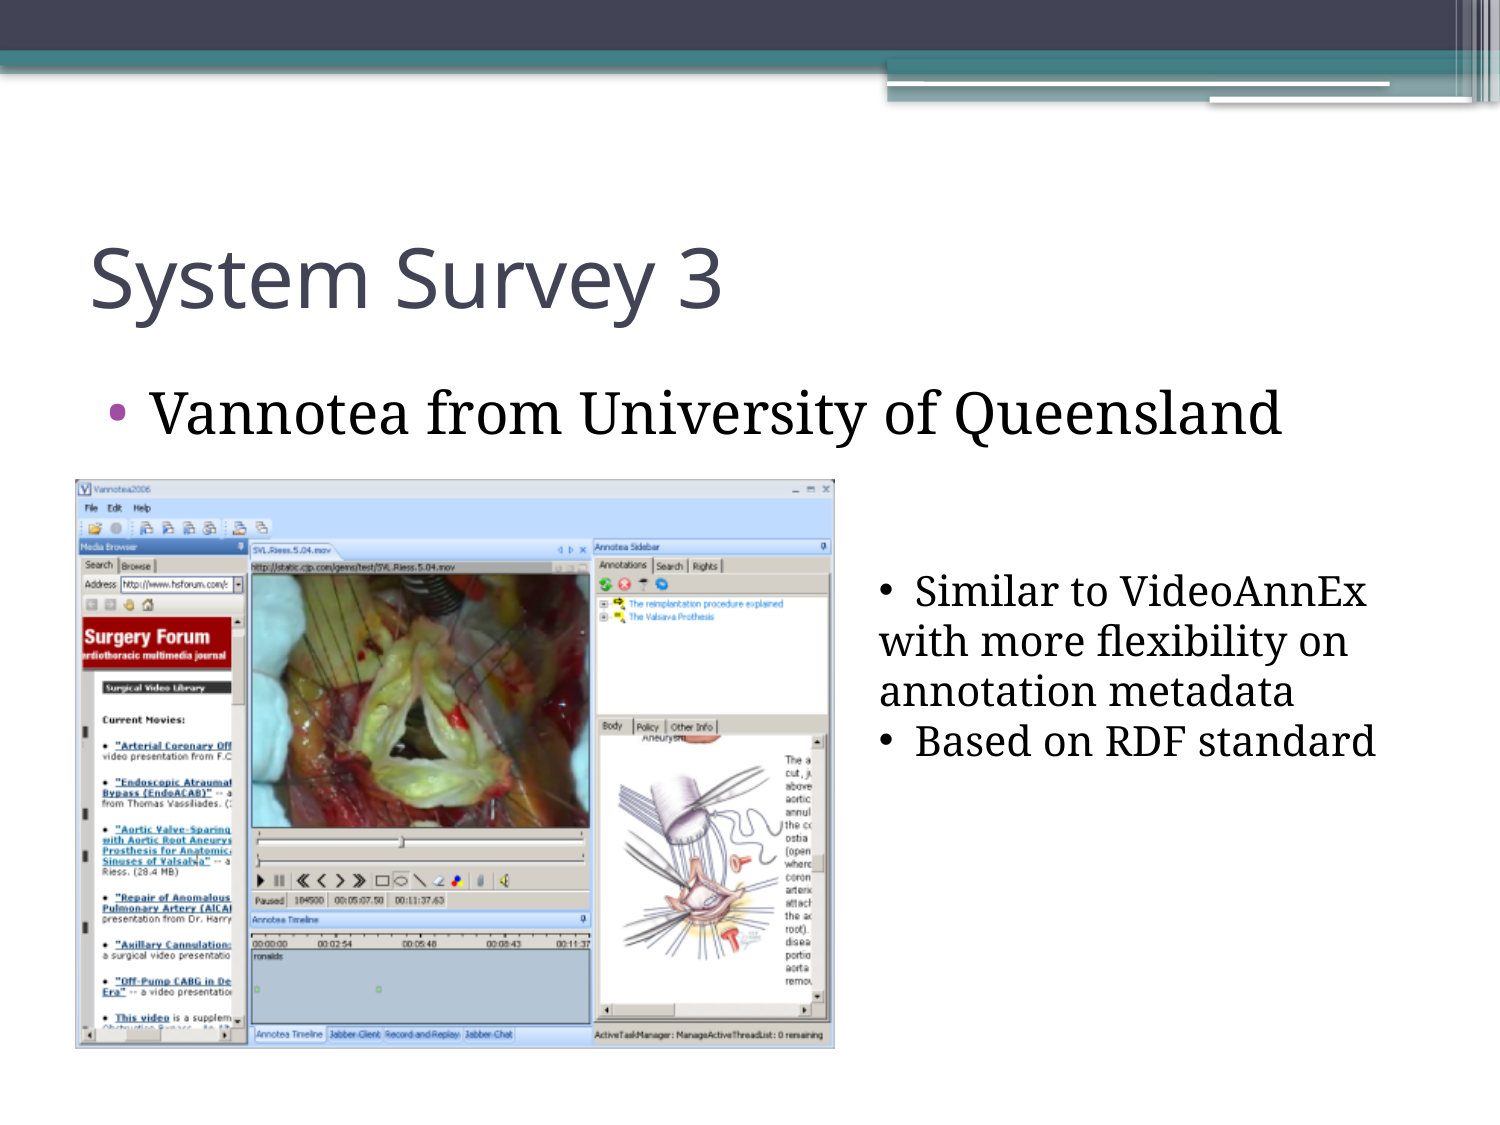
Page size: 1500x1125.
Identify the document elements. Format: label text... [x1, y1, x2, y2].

picture [74, 479, 835, 1049]
text_box Similar to VideoAnnEx with more flexibility on annotation metadata Based on RDF standard [864, 556, 1468, 772]
title System Survey 3 [75, 187, 1425, 363]
list Vannotea from University of Queensland [75, 368, 1425, 1079]
